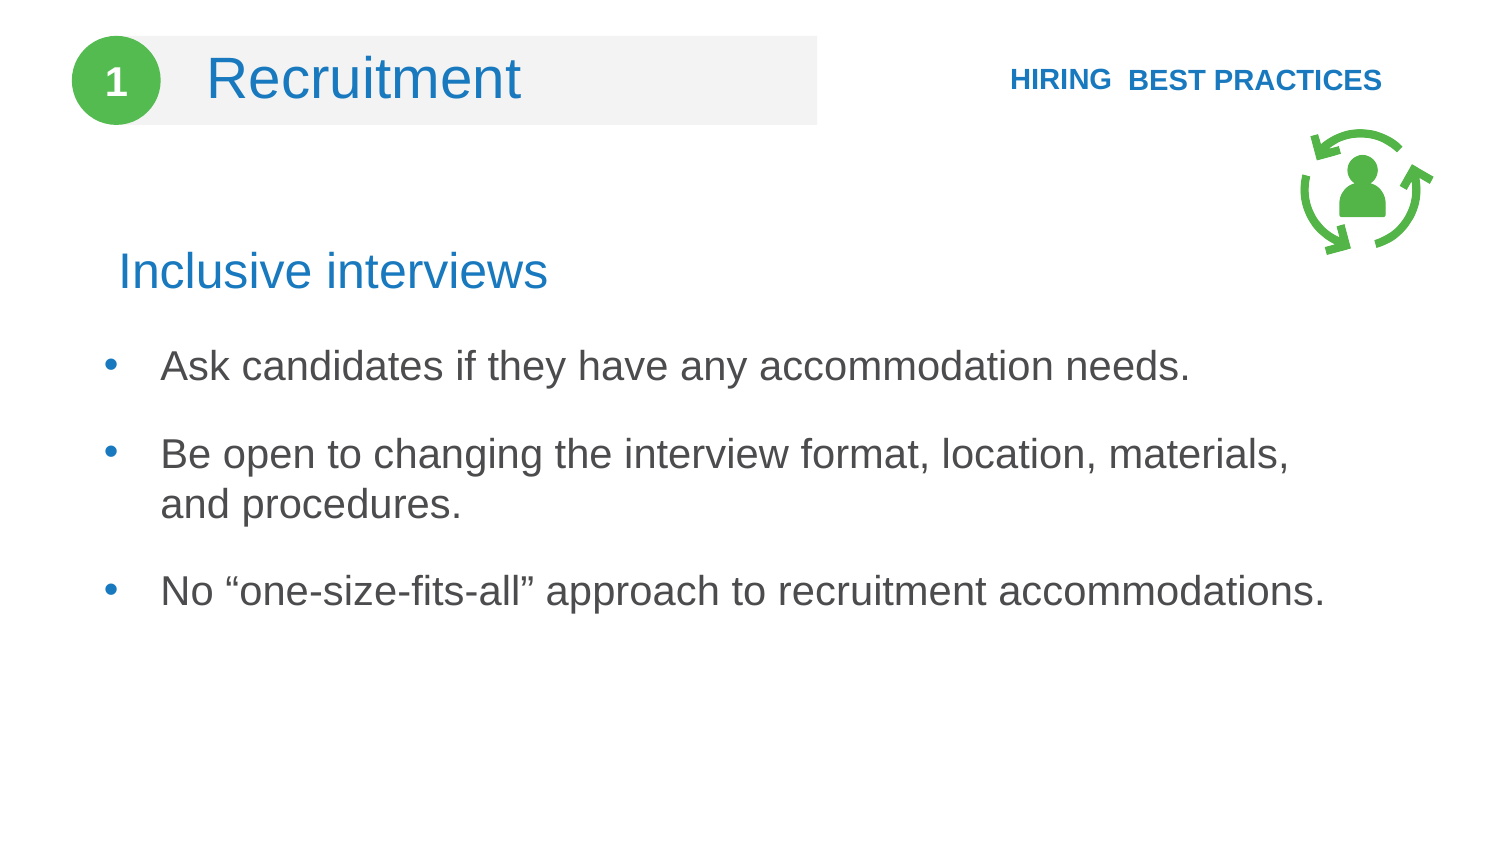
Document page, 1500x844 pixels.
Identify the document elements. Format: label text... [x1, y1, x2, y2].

subtitle Ask candidates if they have any accommodation needs. Be open to changing the interview format, location, materials, and procedures. No “one-size-fits-all” approach to recruitment accommodations. [89, 331, 1350, 763]
subtitle HIRING [754, 33, 1128, 123]
text_box 1 [88, 39, 145, 121]
subtitle Recruitment [176, 35, 822, 124]
title Inclusive interviews [103, 190, 1397, 354]
picture [1296, 120, 1436, 261]
